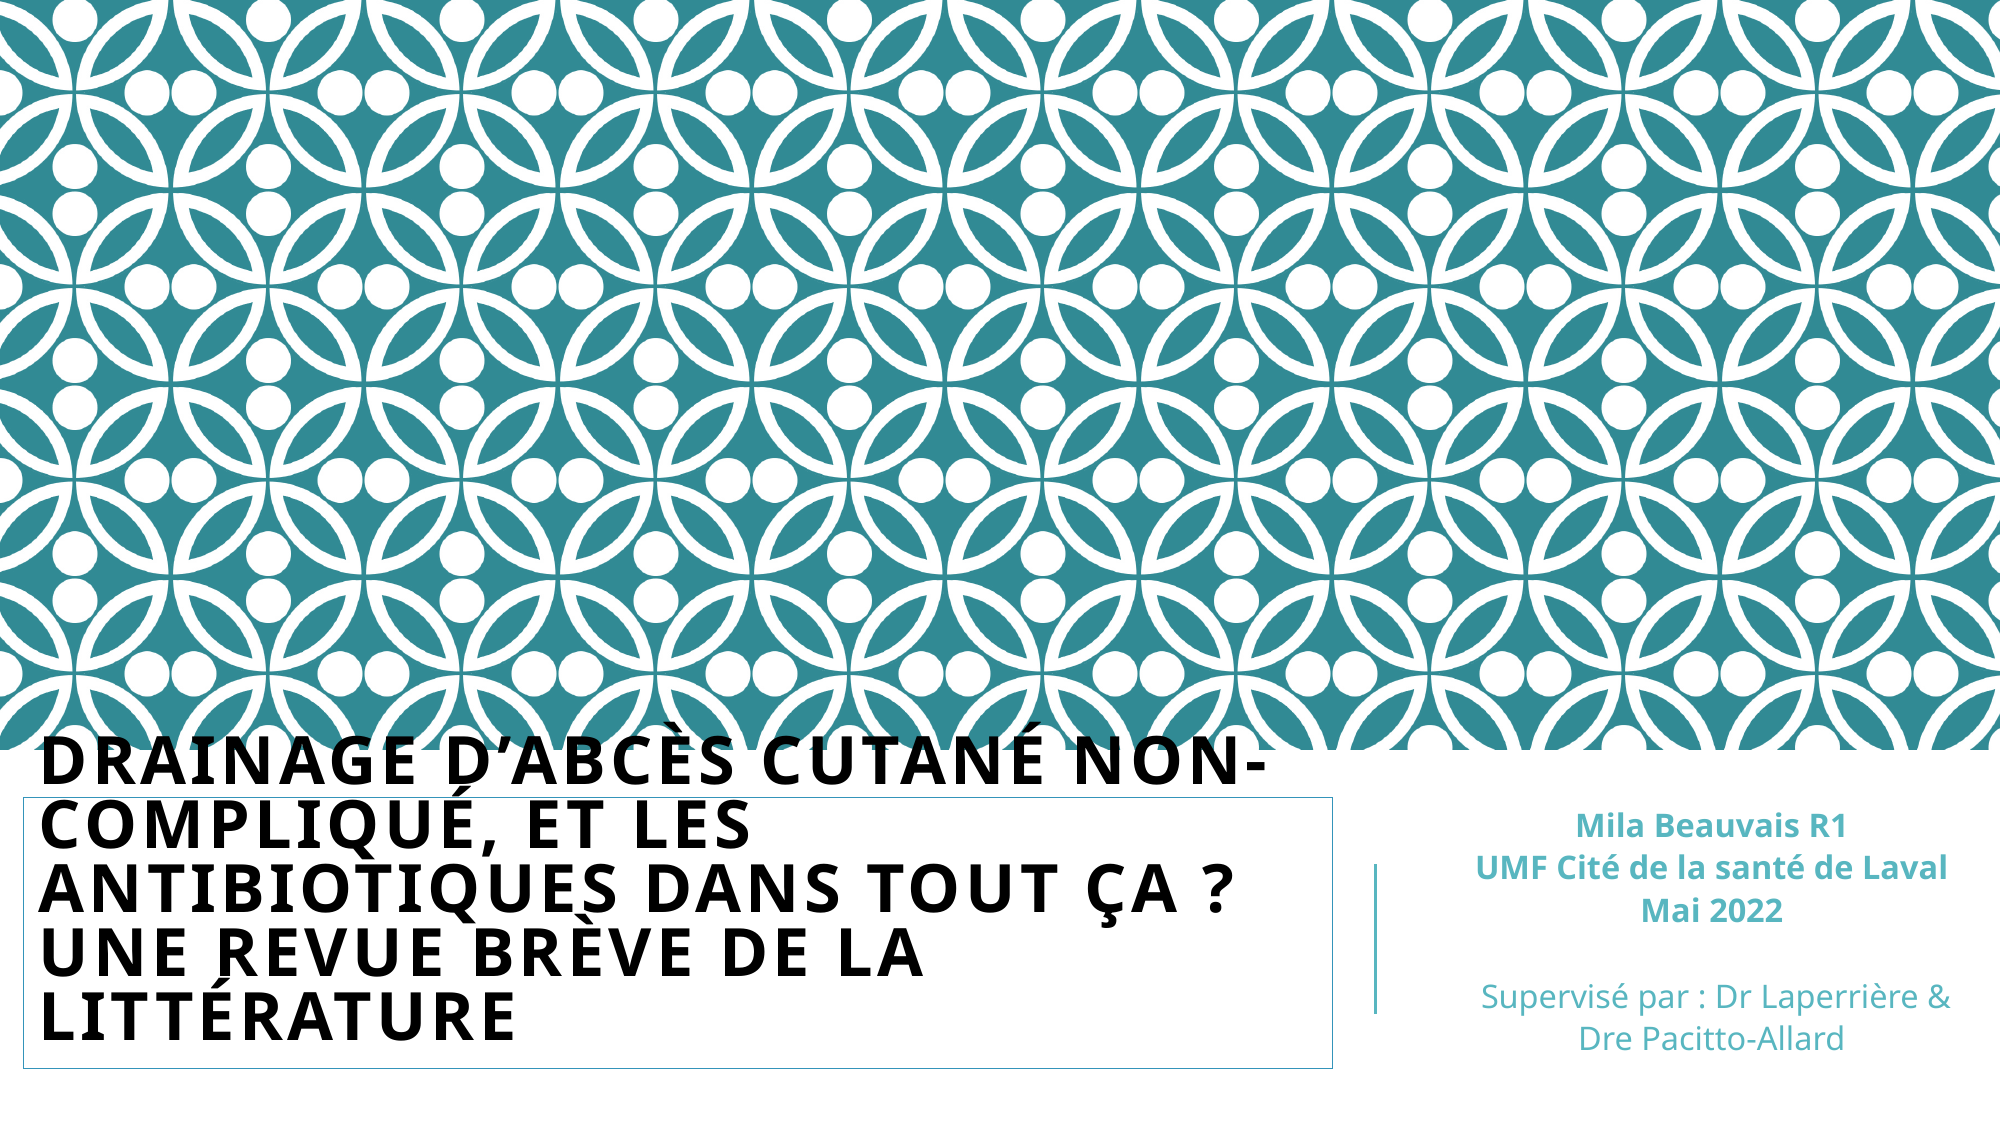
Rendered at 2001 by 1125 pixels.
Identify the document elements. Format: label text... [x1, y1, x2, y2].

title Drainage d’abcès cutané non-compliqué, et les antibiotiques dans tout ça ? Une revue brève de la littérature [23, 797, 1333, 1069]
subtitle Mila Beauvais R1 UMF Cité de la santé de Laval Mai 2022 Supervisé par : Dr Laperrière & Dre Pacitto-Allard [1423, 797, 2000, 1069]
